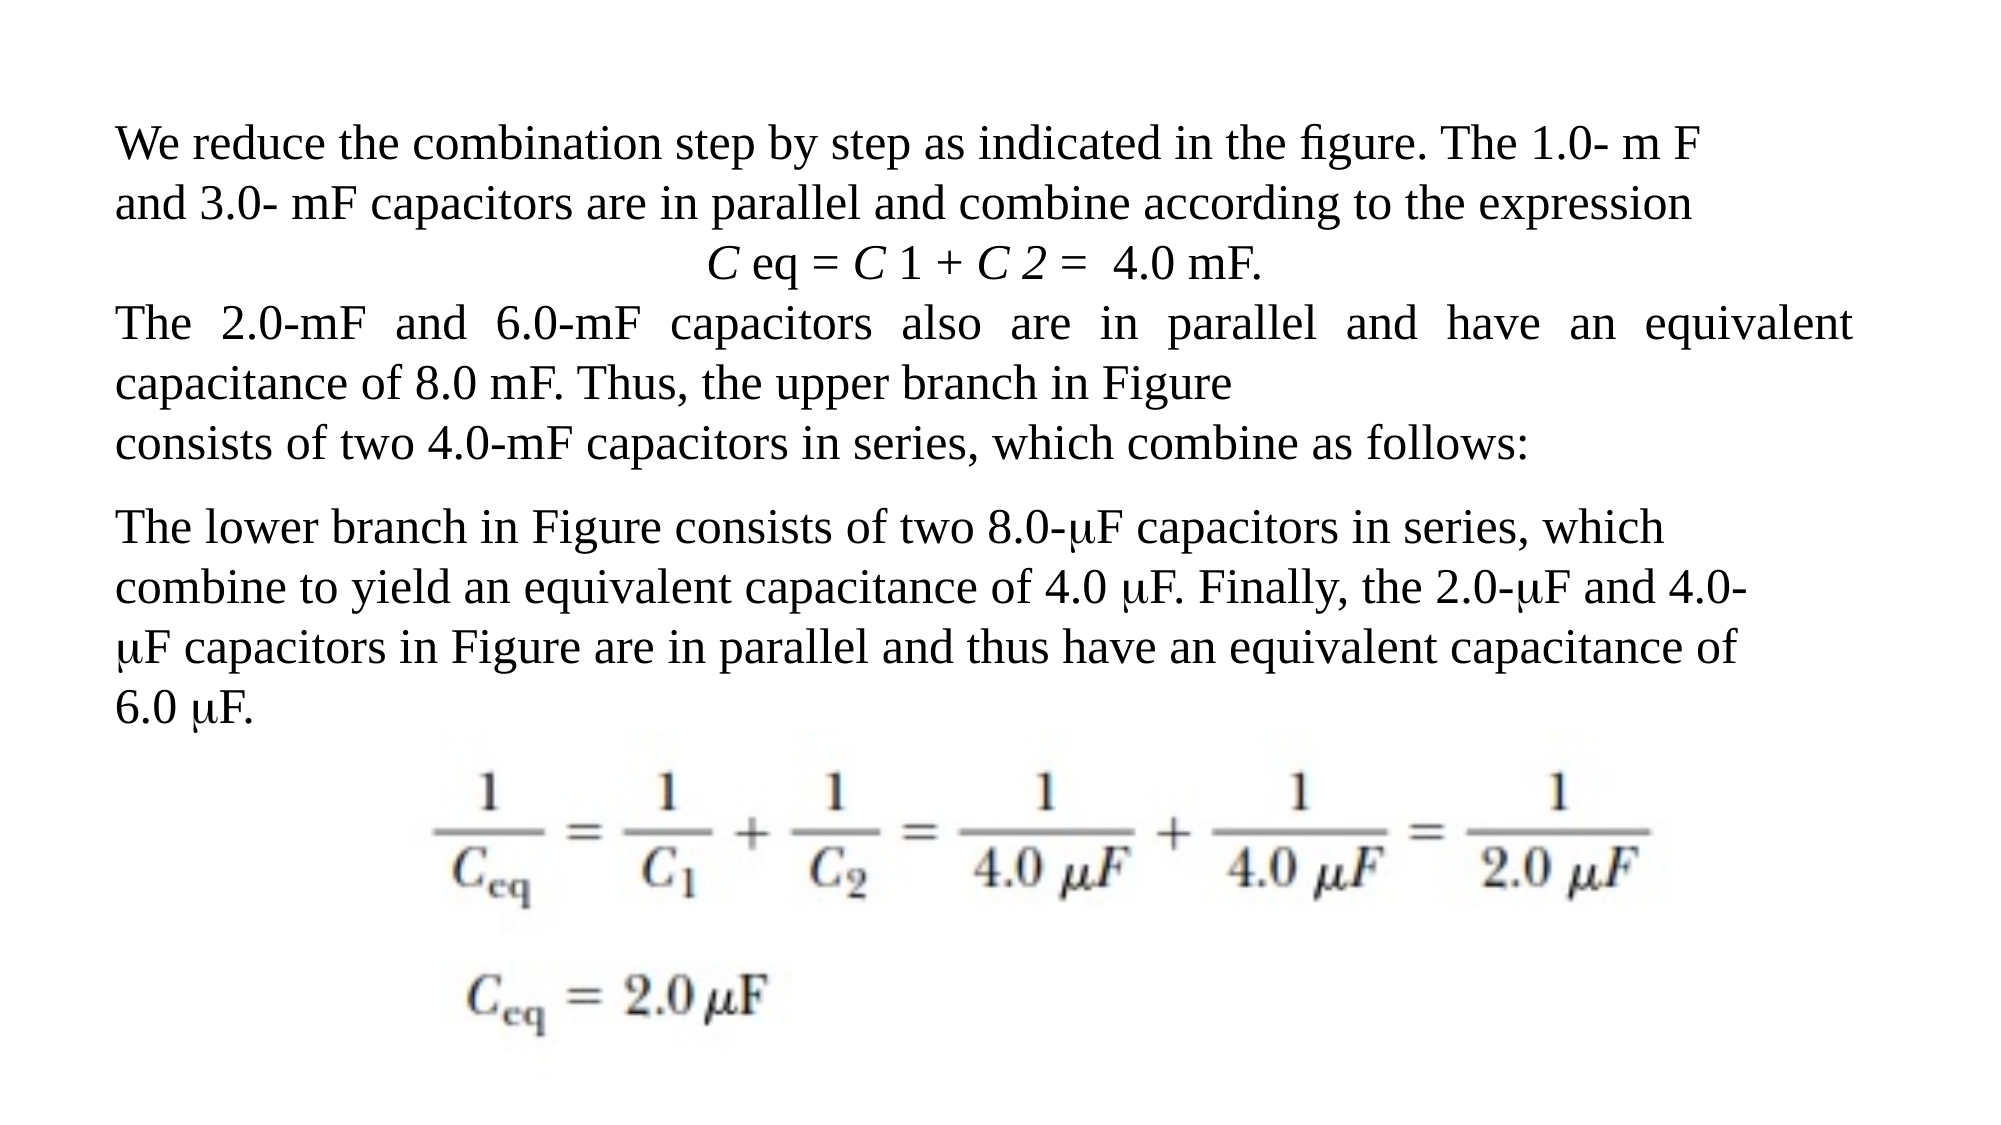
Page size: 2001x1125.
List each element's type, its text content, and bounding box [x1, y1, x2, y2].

text_box The lower branch in Figure consists of two 8.0-mF capacitors in series, which combine to yield an equivalent capacitance of 4.0 mF. Finally, the 2.0-mF and 4.0-mF capacitors in Figure are in parallel and thus have an equivalent capacitance of 6.0 mF. [99, 485, 1795, 741]
text_box We reduce the combination step by step as indicated in the ﬁgure. The 1.0- m F and 3.0- mF capacitors are in parallel and combine according to the expression C eq = C 1 + C 2 = 4.0 mF. The 2.0-mF and 6.0-mF capacitors also are in parallel and have an equivalent capacitance of 8.0 mF. Thus, the upper branch in Figure consists of two 4.0-mF capacitors in series, which combine as follows: [99, 102, 1870, 478]
picture [327, 731, 1731, 1096]
